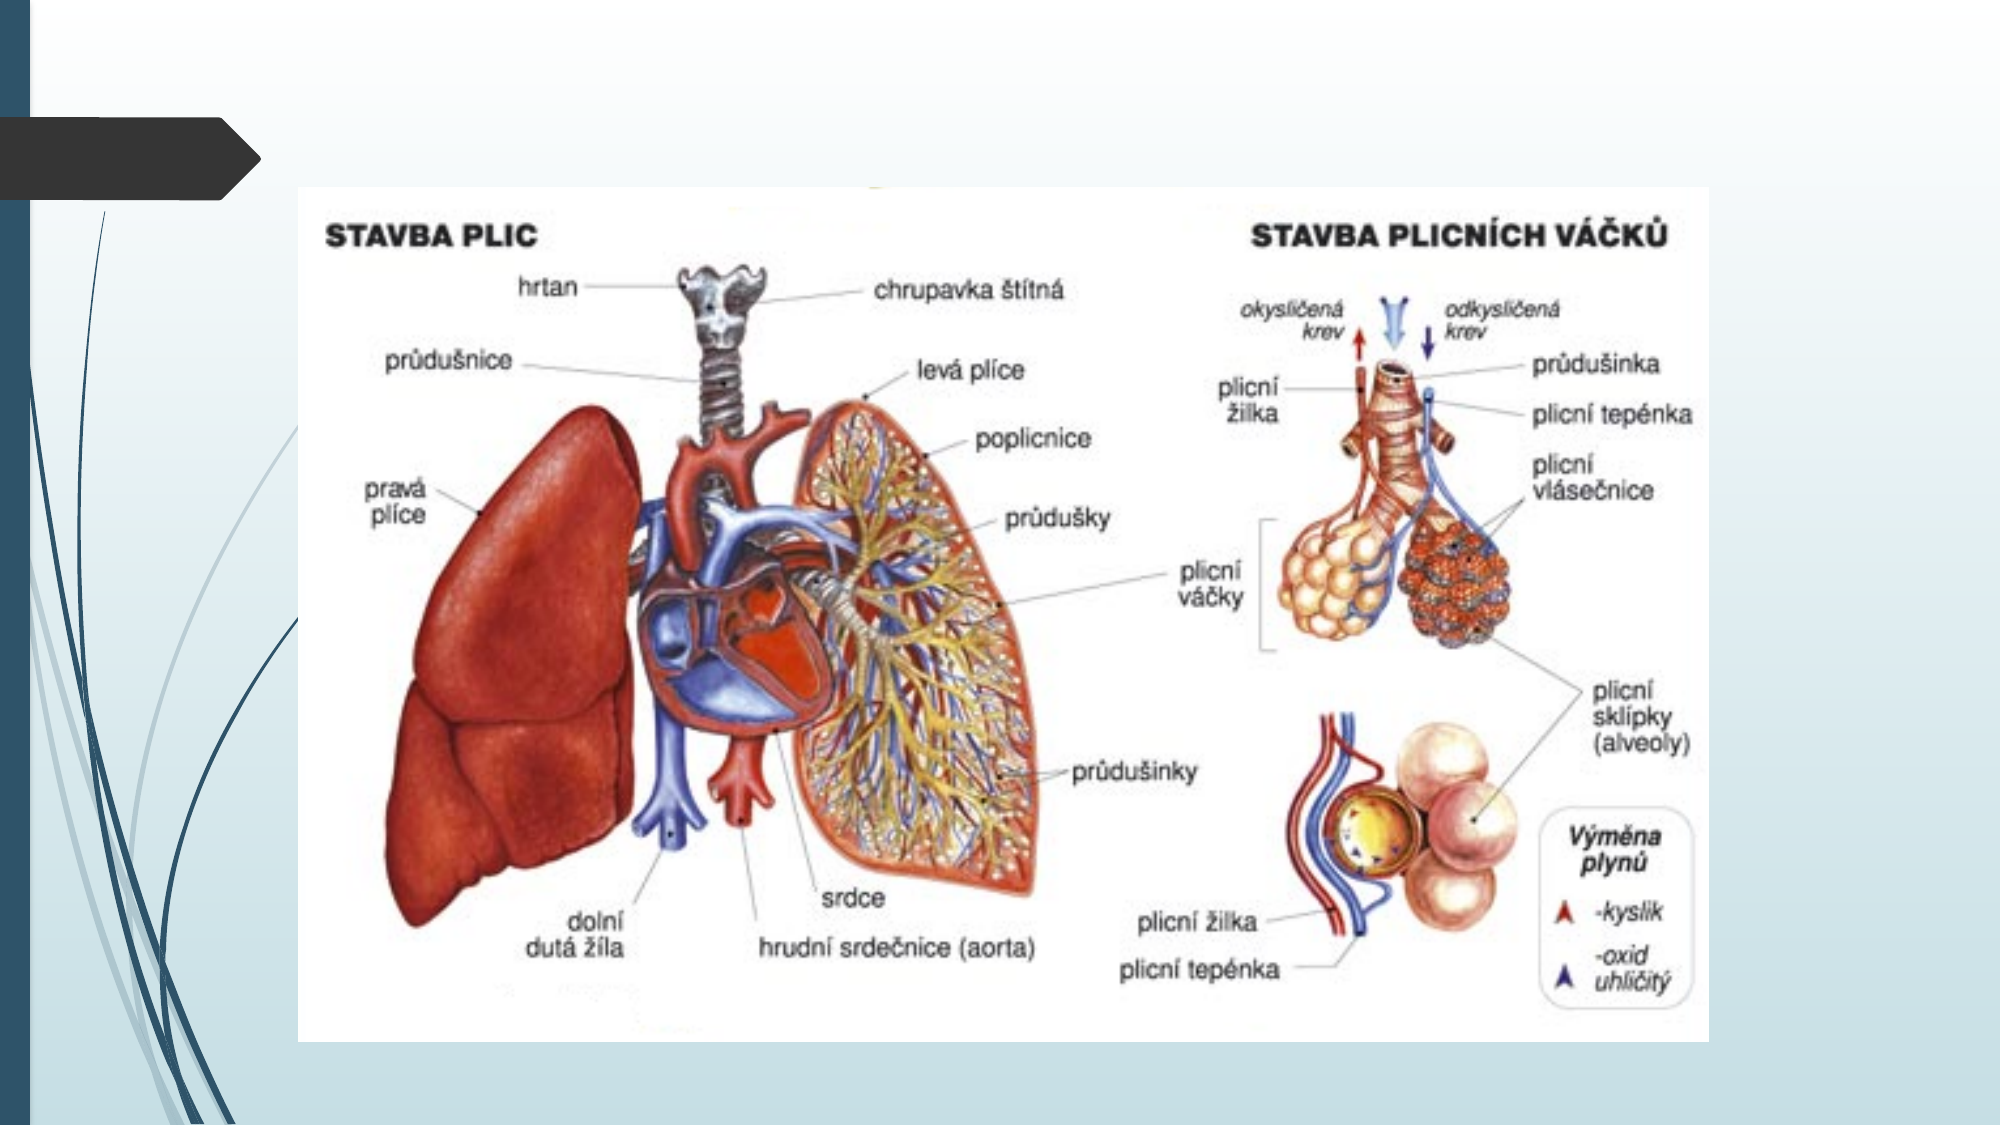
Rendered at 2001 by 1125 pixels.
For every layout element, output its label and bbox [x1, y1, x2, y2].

text_box [297, 187, 1710, 1042]
